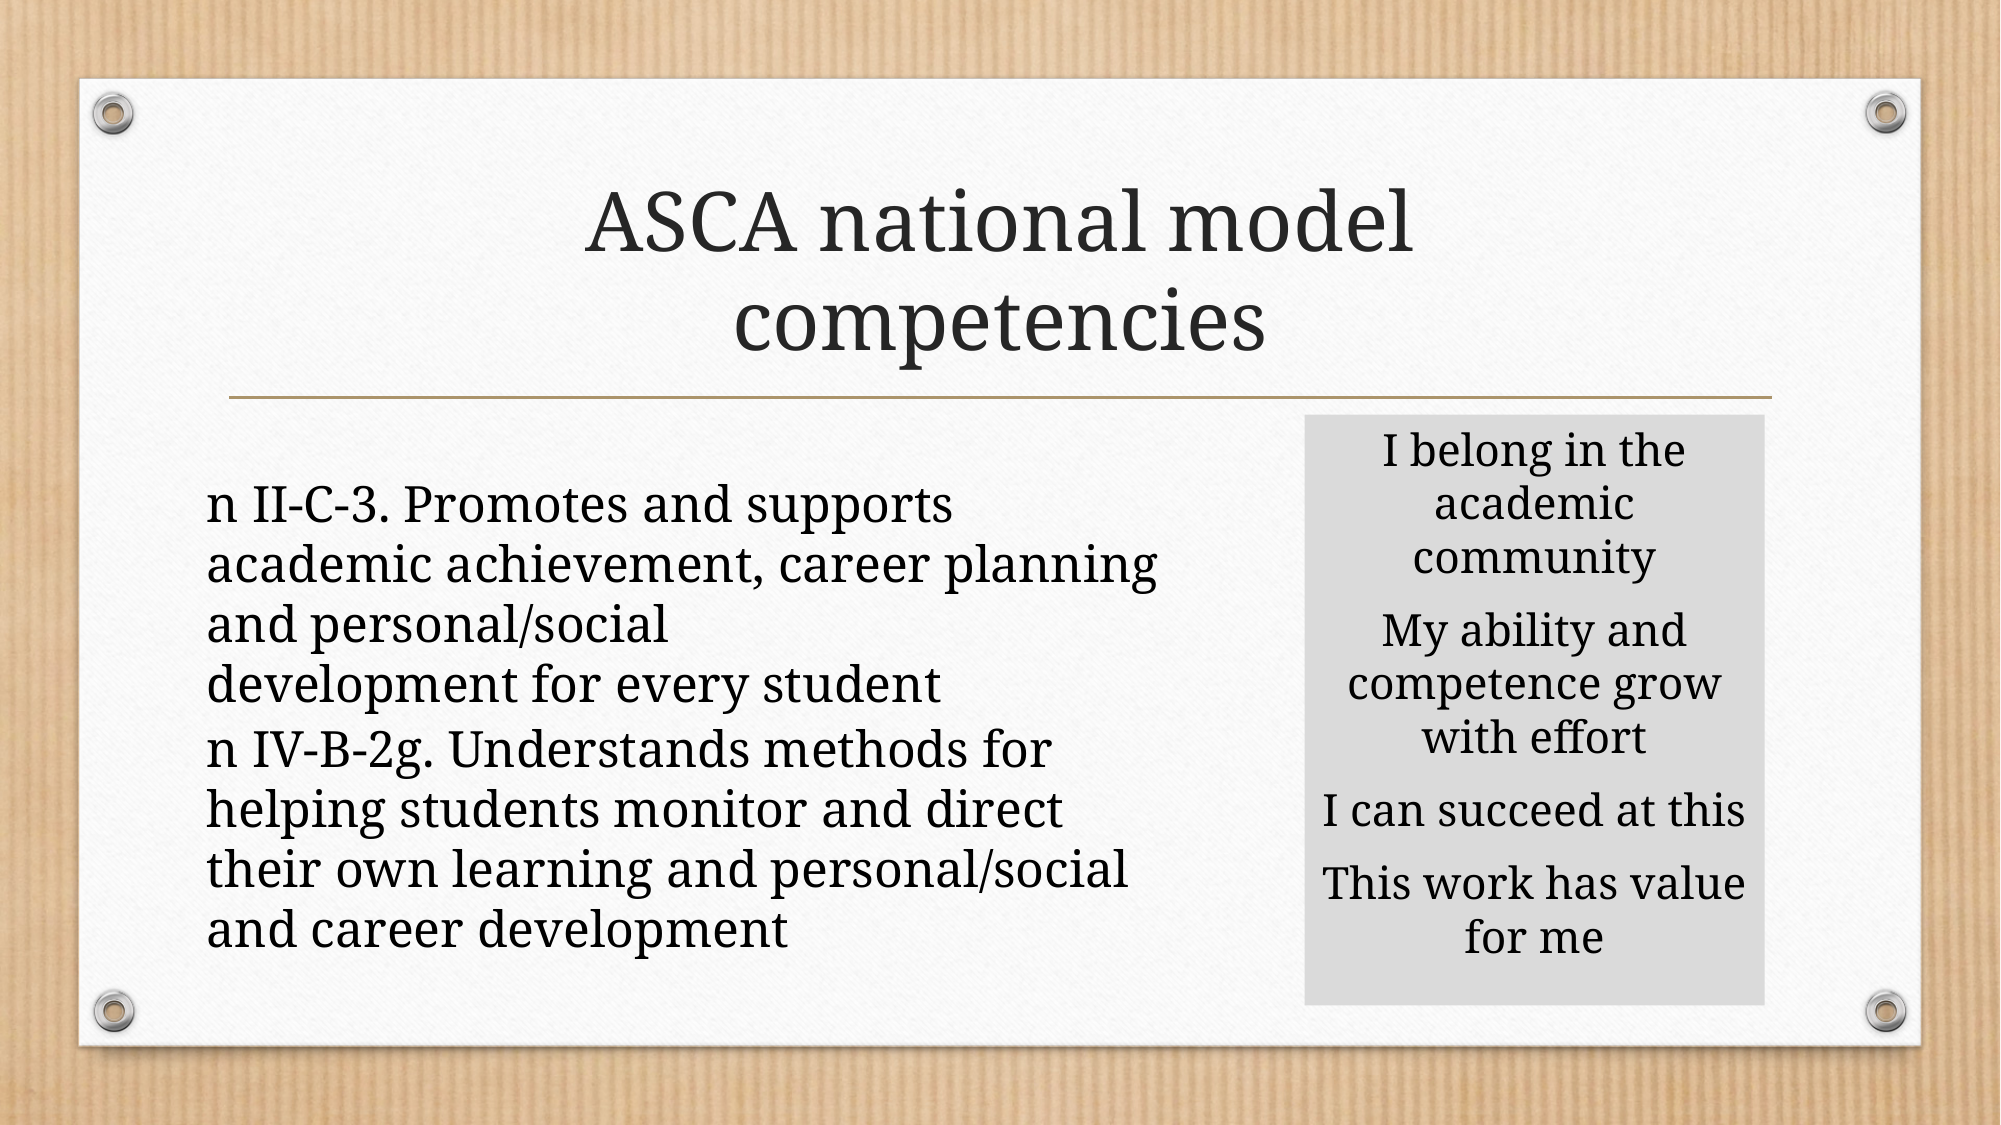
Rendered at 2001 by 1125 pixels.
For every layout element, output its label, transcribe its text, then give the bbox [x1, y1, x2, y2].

text_box n IV-B-2g. Understands methods for helping students monitor and direct their own learning and personal/social and career development [192, 720, 1193, 965]
picture [0, 0, 2001, 1125]
text_box n II-C-3. Promotes and supports academic achievement, career planning and personal/social development for every student [192, 465, 1193, 720]
list I belong in the academic community My ability and competence grow with effort I can succeed at this This work has value for me [1304, 414, 1765, 1006]
title ASCA national model competencies [212, 161, 1788, 375]
